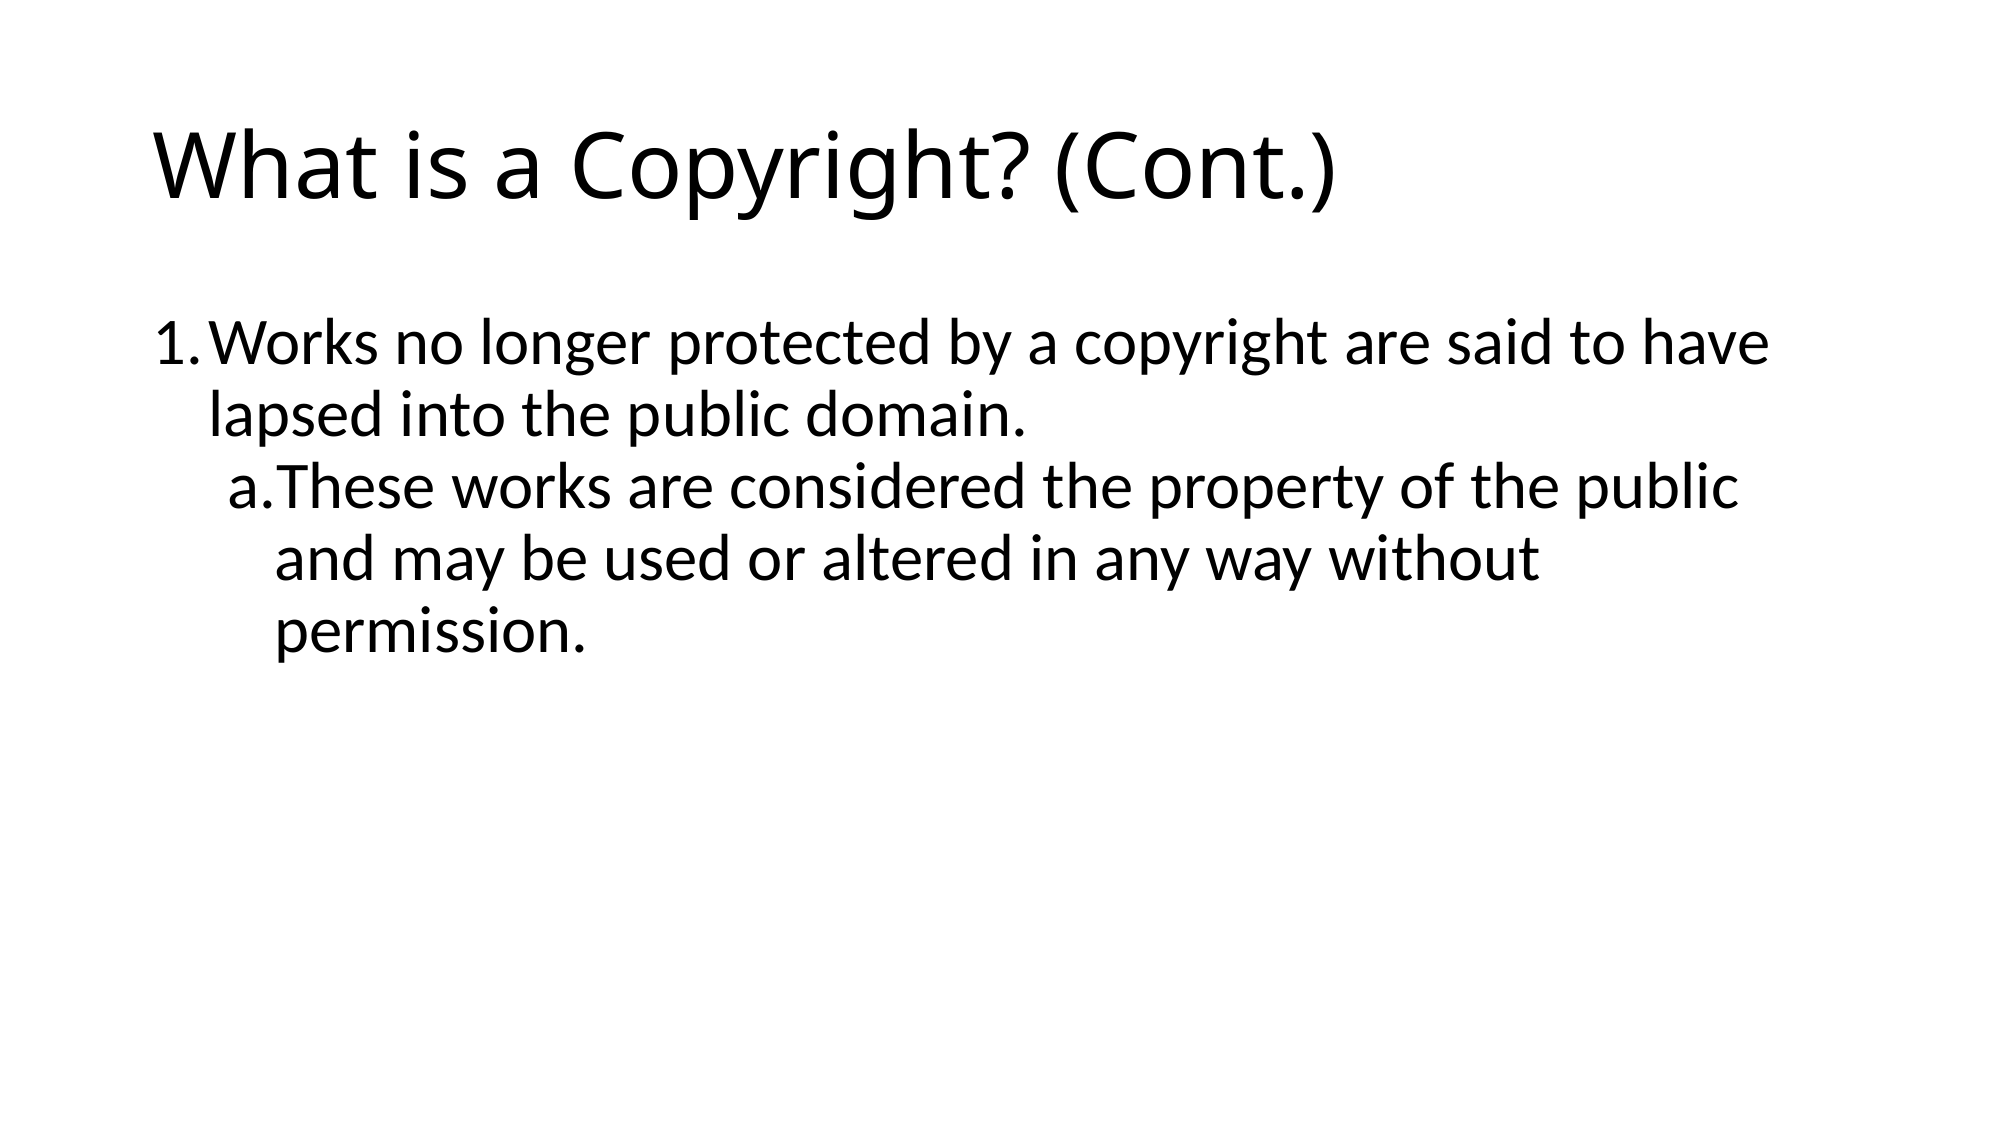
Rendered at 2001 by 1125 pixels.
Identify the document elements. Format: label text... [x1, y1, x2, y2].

list Works no longer protected by a copyright are said to have lapsed into the public domain. These works are considered the property of the public and may be used or altered in any way without permission. [137, 299, 1863, 1014]
title What is a Copyright? (Cont.) [137, 59, 1863, 278]
